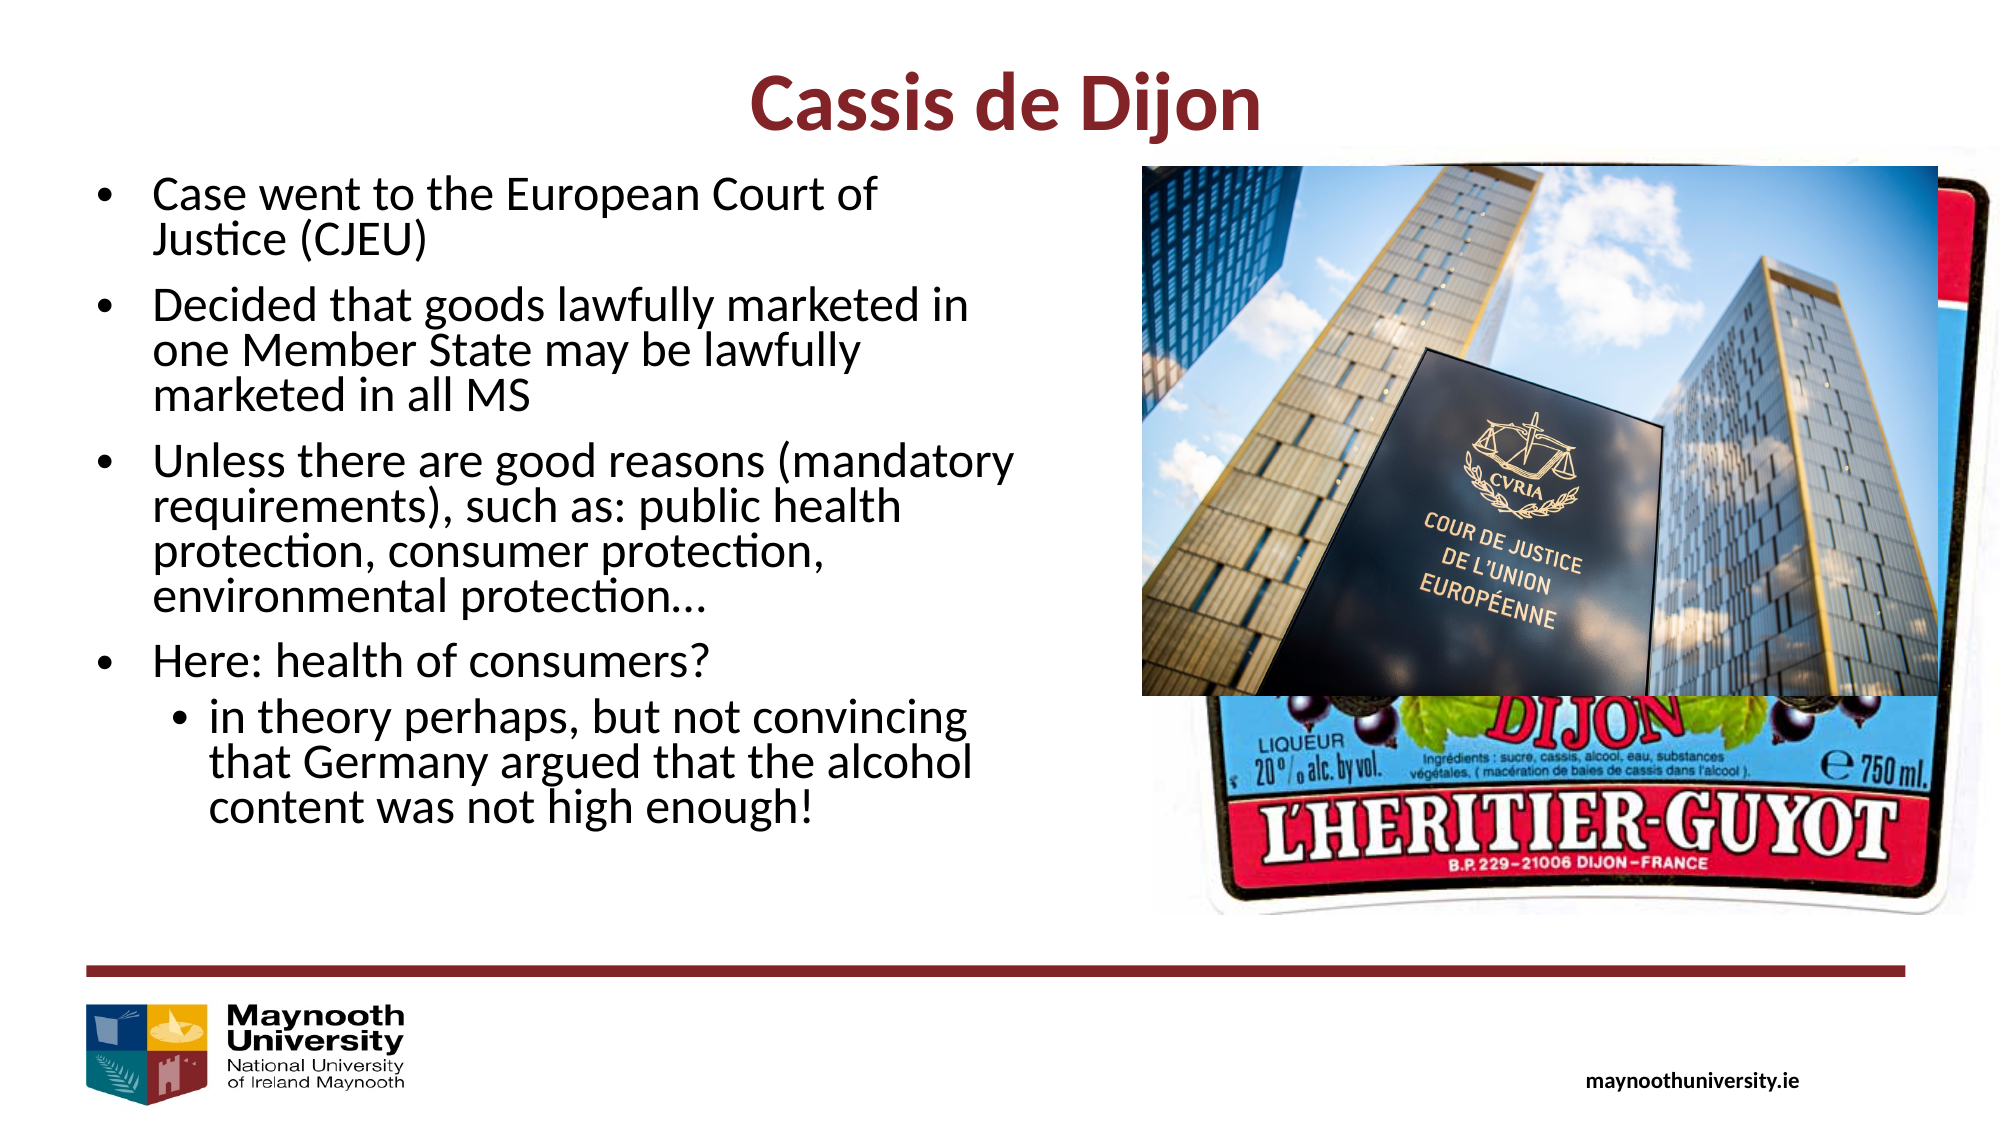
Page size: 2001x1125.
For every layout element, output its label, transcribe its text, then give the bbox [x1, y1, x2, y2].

picture [86, 999, 410, 1110]
picture [1142, 146, 2000, 916]
list Case went to the European Court of Justice (CJEU) Decided that goods lawfully marketed in one Member State may be lawfully marketed in all MS Unless there are good reasons (mandatory requirements), such as: public health protection, consumer protection, environmental protection… Here: health of consumers? in theory perhaps, but not convincing that Germany argued that the alcohol content was not high enough! [80, 166, 1034, 977]
text_box Cassis de Dijon [189, 63, 1844, 229]
picture [1142, 314, 1146, 324]
